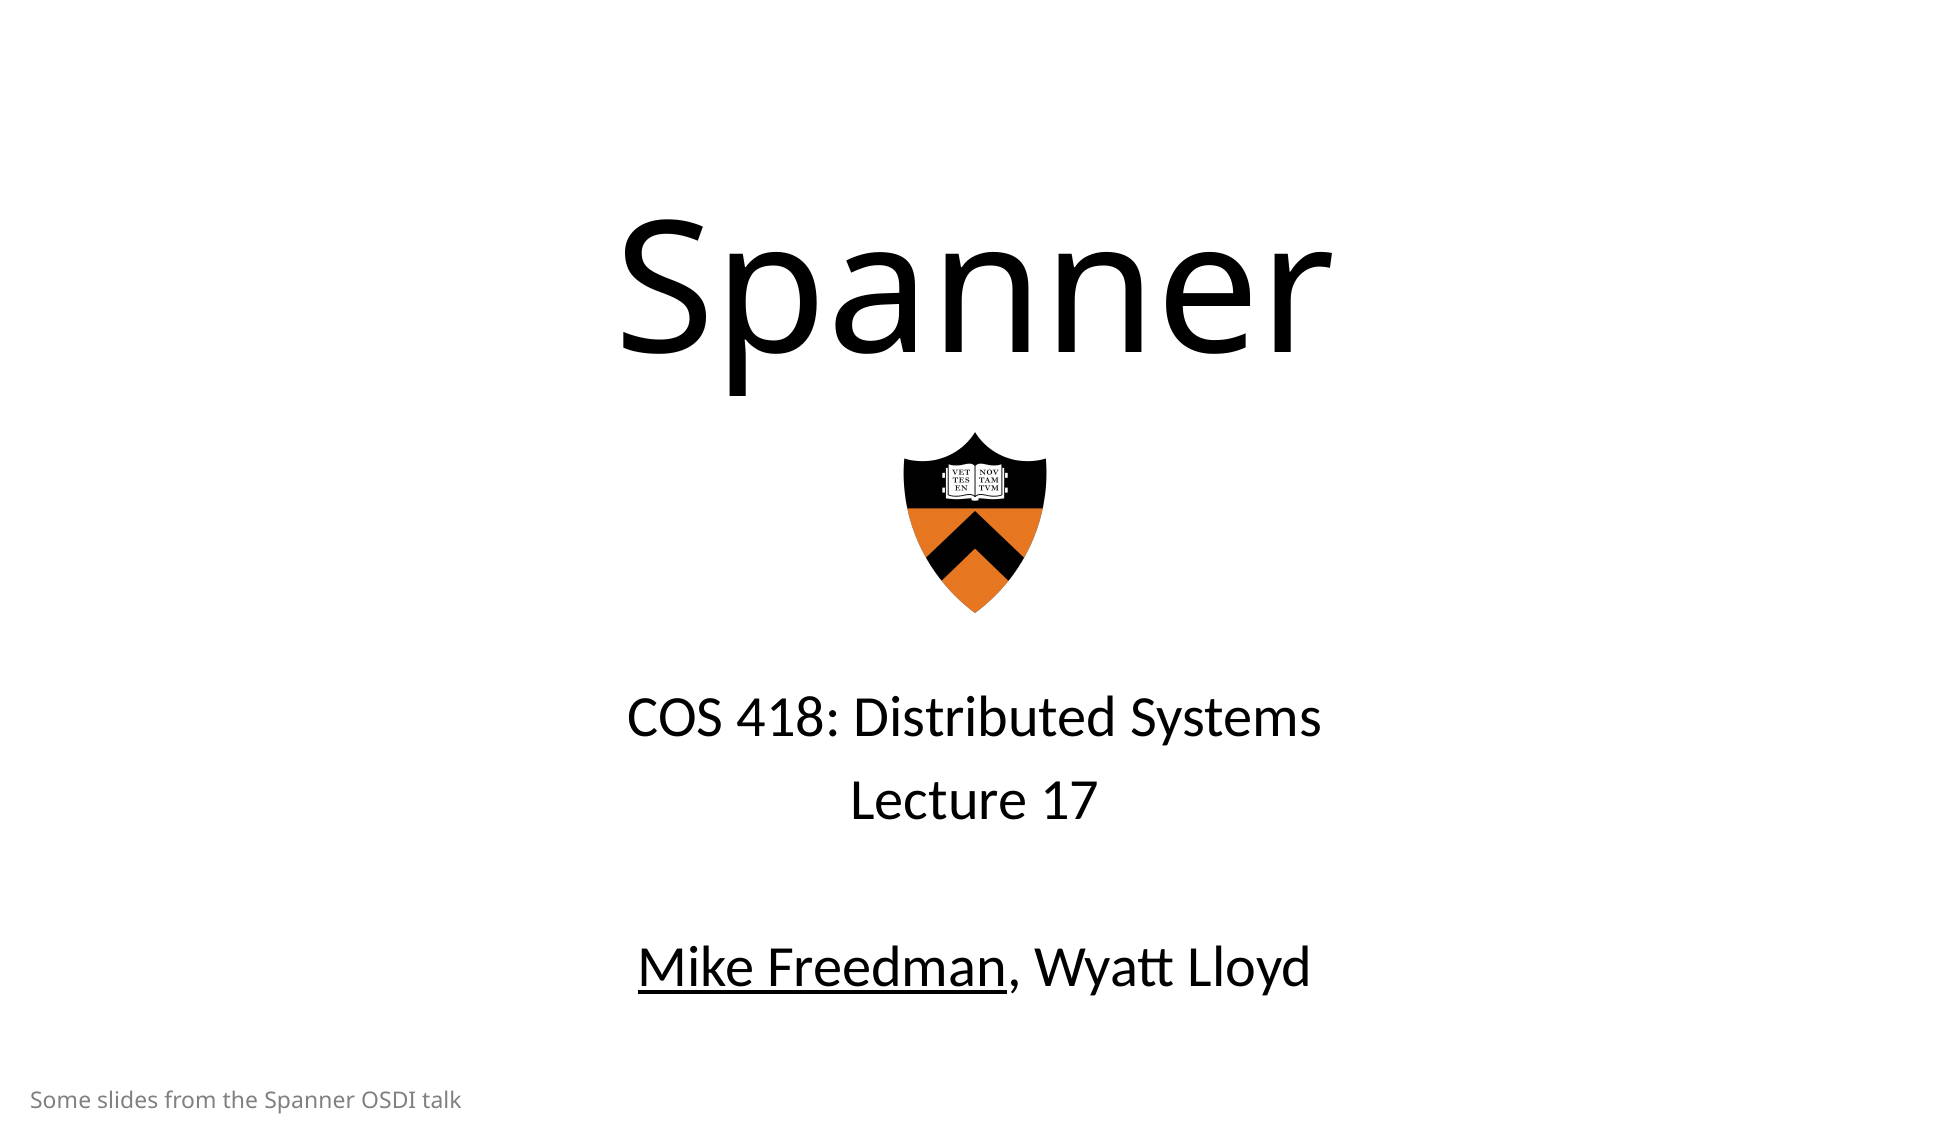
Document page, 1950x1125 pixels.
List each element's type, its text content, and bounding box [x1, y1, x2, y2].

subtitle COS 418: Distributed Systems Lecture 17 Mike Freedman, Wyatt Lloyd [412, 678, 1538, 883]
title Spanner [412, 106, 1538, 401]
text_box Some slides from the Spanner OSDI talk [14, 1081, 1140, 1125]
picture [903, 432, 1047, 613]
